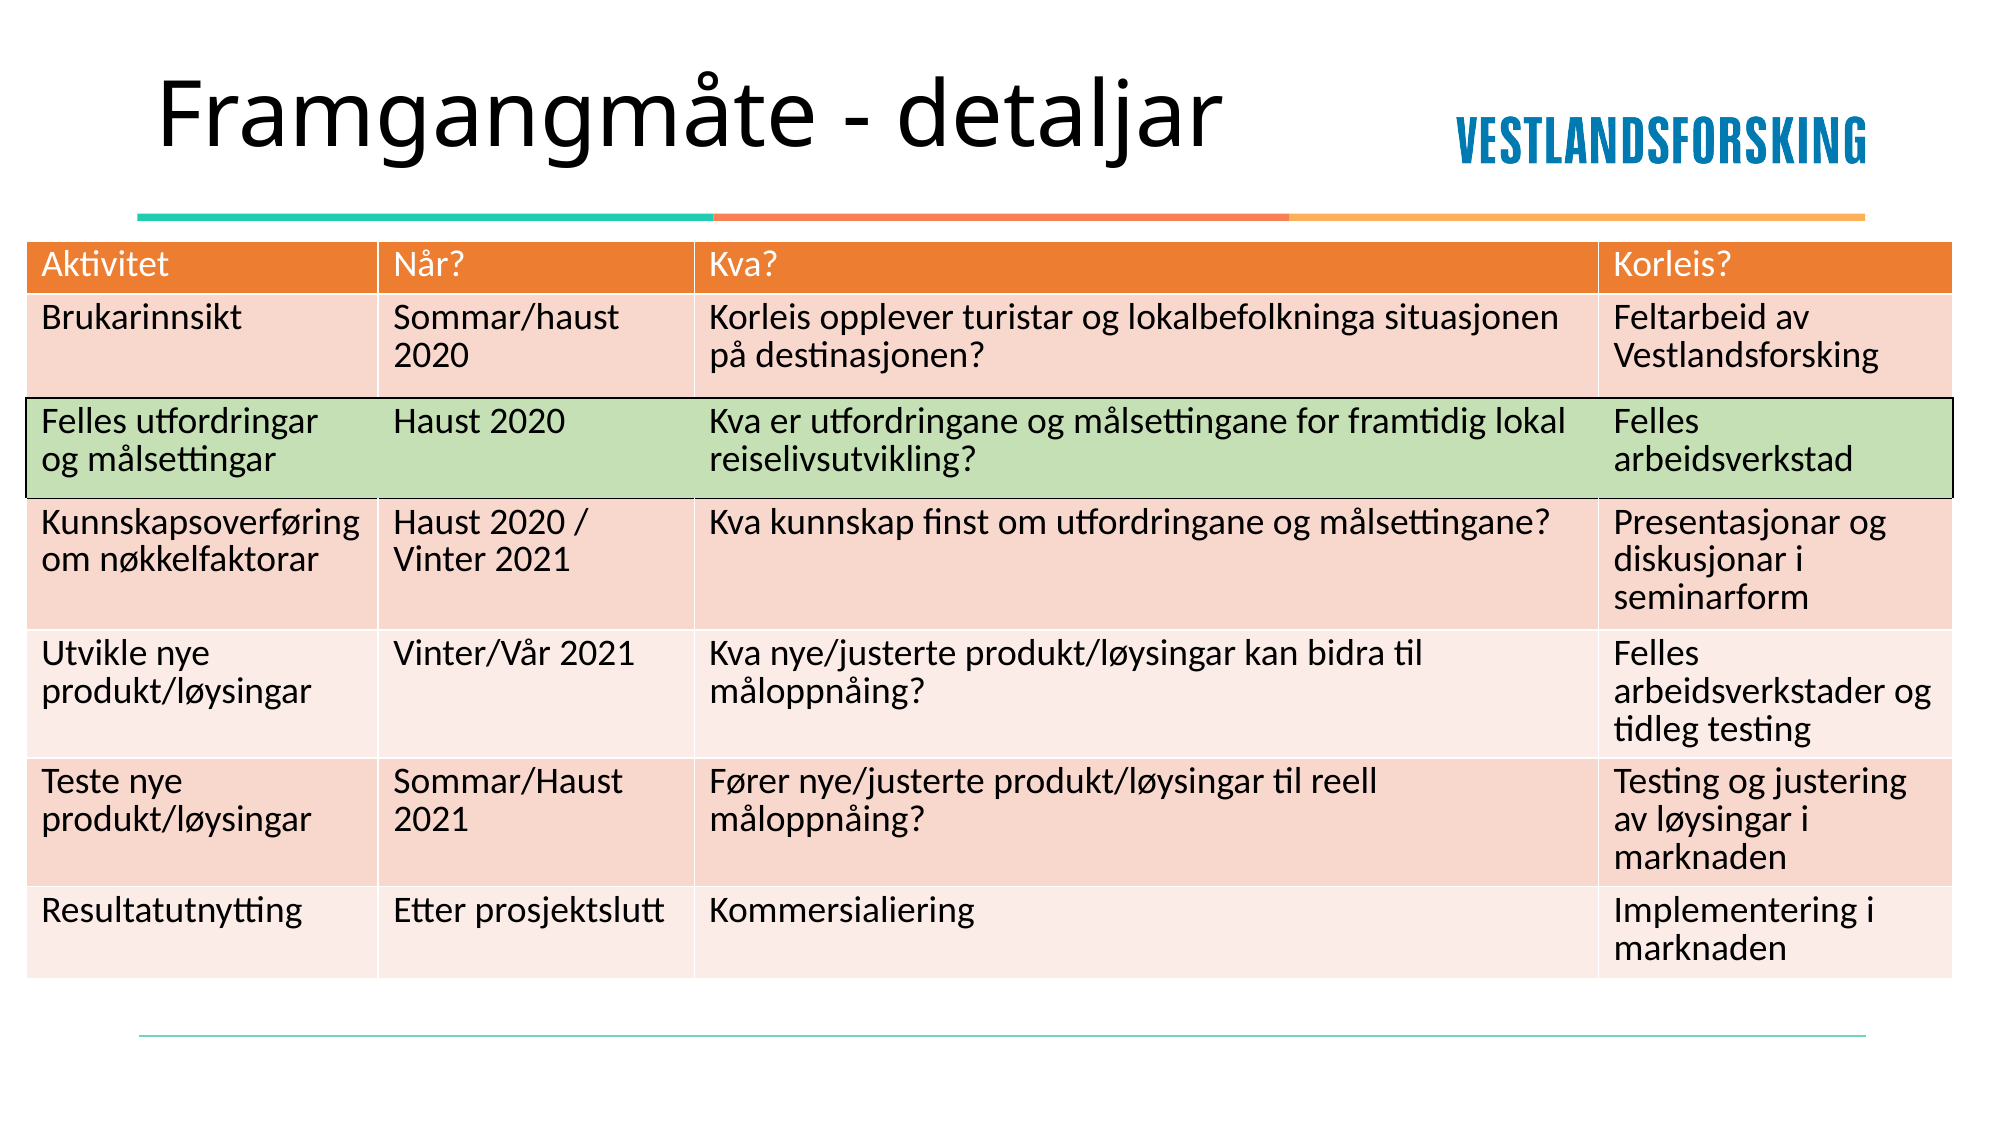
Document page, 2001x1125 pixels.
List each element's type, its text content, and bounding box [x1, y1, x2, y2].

table_cell Kommersialiering [695, 887, 1598, 978]
table_cell Kva er utfordringane og målsettingane for framtidig lokal reiselivsutvikling? [694, 399, 1599, 498]
title Framgangmåte - detaljar [140, 59, 1866, 214]
table_header Korleis? [1599, 242, 1952, 293]
table_cell Sommar/haust 2020 [379, 295, 694, 397]
table_cell Implementering i marknaden [1599, 887, 1952, 978]
table_header Når? [379, 242, 694, 293]
table_cell Utvikle nye produkt/løysingar [27, 631, 377, 757]
table_cell Felles utfordringar og målsettingar [27, 399, 378, 498]
table_header Kva? [695, 242, 1598, 293]
table_cell Presentasjonar og diskusjonar i seminarform [1599, 499, 1952, 629]
table_cell Kunnskapsoverføring om nøkkelfaktorar [27, 499, 377, 629]
table_cell Haust 2020 [378, 399, 694, 498]
table_cell Resultatutnytting [27, 887, 377, 978]
table_cell Haust 2020 / Vinter 2021 [379, 499, 694, 629]
table_cell Felles arbeidsverkstader og tidleg testing [1599, 631, 1952, 757]
table_cell Etter prosjektslutt [379, 887, 694, 978]
table_cell Teste nye produkt/løysingar [27, 759, 377, 886]
table_cell Brukarinnsikt [27, 295, 377, 397]
table_cell Testing og justering av løysingar i marknaden [1599, 759, 1952, 886]
table_cell Kva nye/justerte produkt/løysingar kan bidra til måloppnåing? [695, 631, 1598, 757]
table_cell Vinter/Vår 2021 [379, 631, 694, 757]
table_header Aktivitet [27, 242, 377, 293]
table_cell Korleis opplever turistar og lokalbefolkninga situasjonen på destinasjonen? [695, 295, 1598, 397]
table_cell Fører nye/justerte produkt/løysingar til reell måloppnåing? [695, 759, 1598, 886]
table_cell Kva kunnskap finst om utfordringane og målsettingane? [695, 499, 1598, 629]
table_cell Feltarbeid av Vestlandsforsking [1599, 295, 1952, 397]
table_cell Felles arbeidsverkstad [1599, 399, 1952, 498]
table_cell Sommar/Haust 2021 [379, 759, 694, 886]
